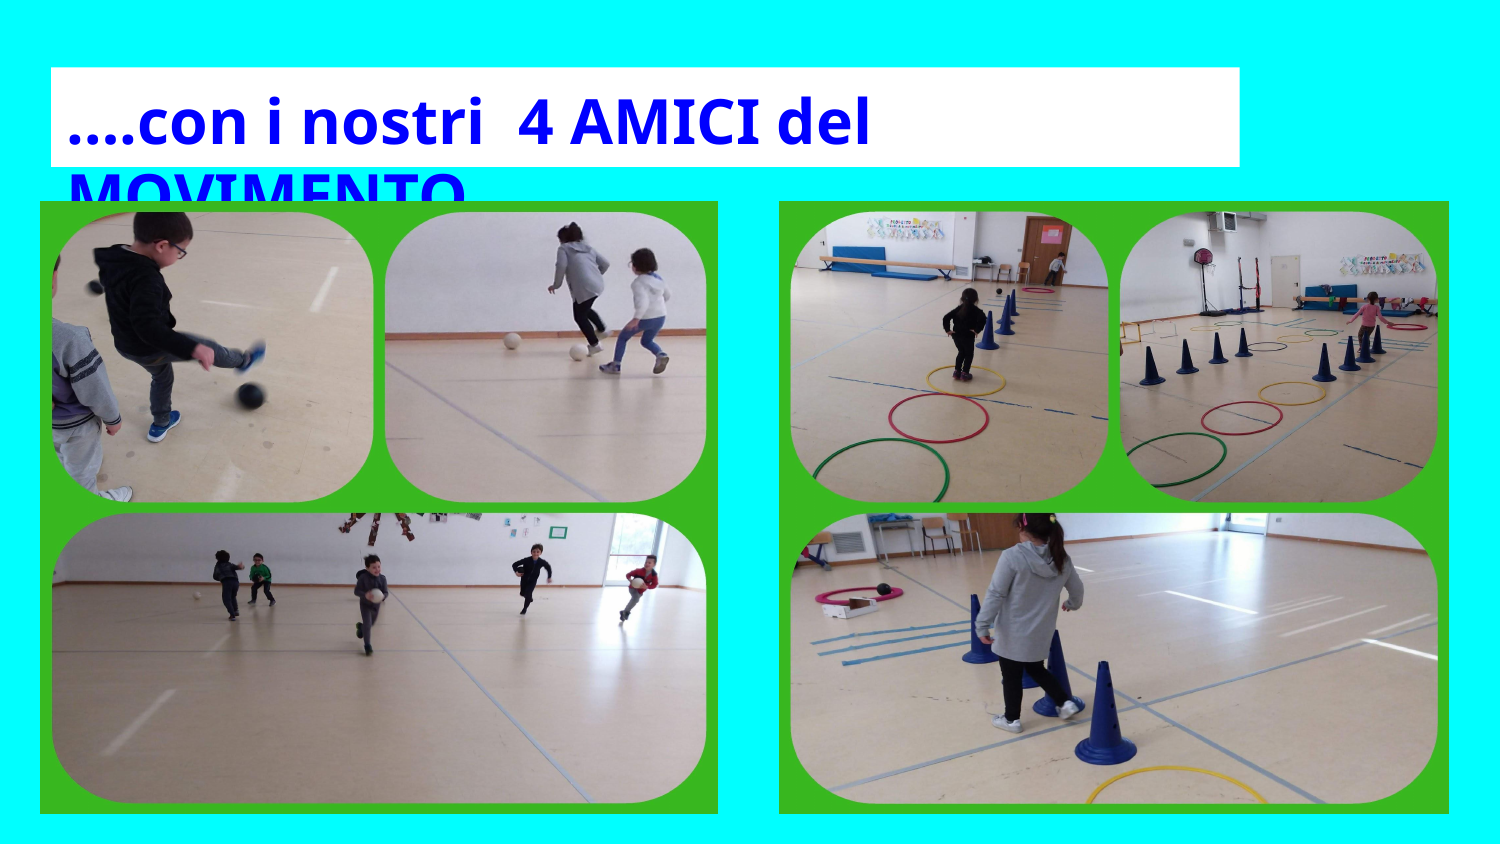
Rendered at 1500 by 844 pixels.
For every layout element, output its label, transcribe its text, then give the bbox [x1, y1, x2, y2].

picture [40, 201, 719, 815]
picture [779, 201, 1450, 815]
title ….con i nostri 4 AMICI del MOVIMENTO [51, 67, 1240, 167]
